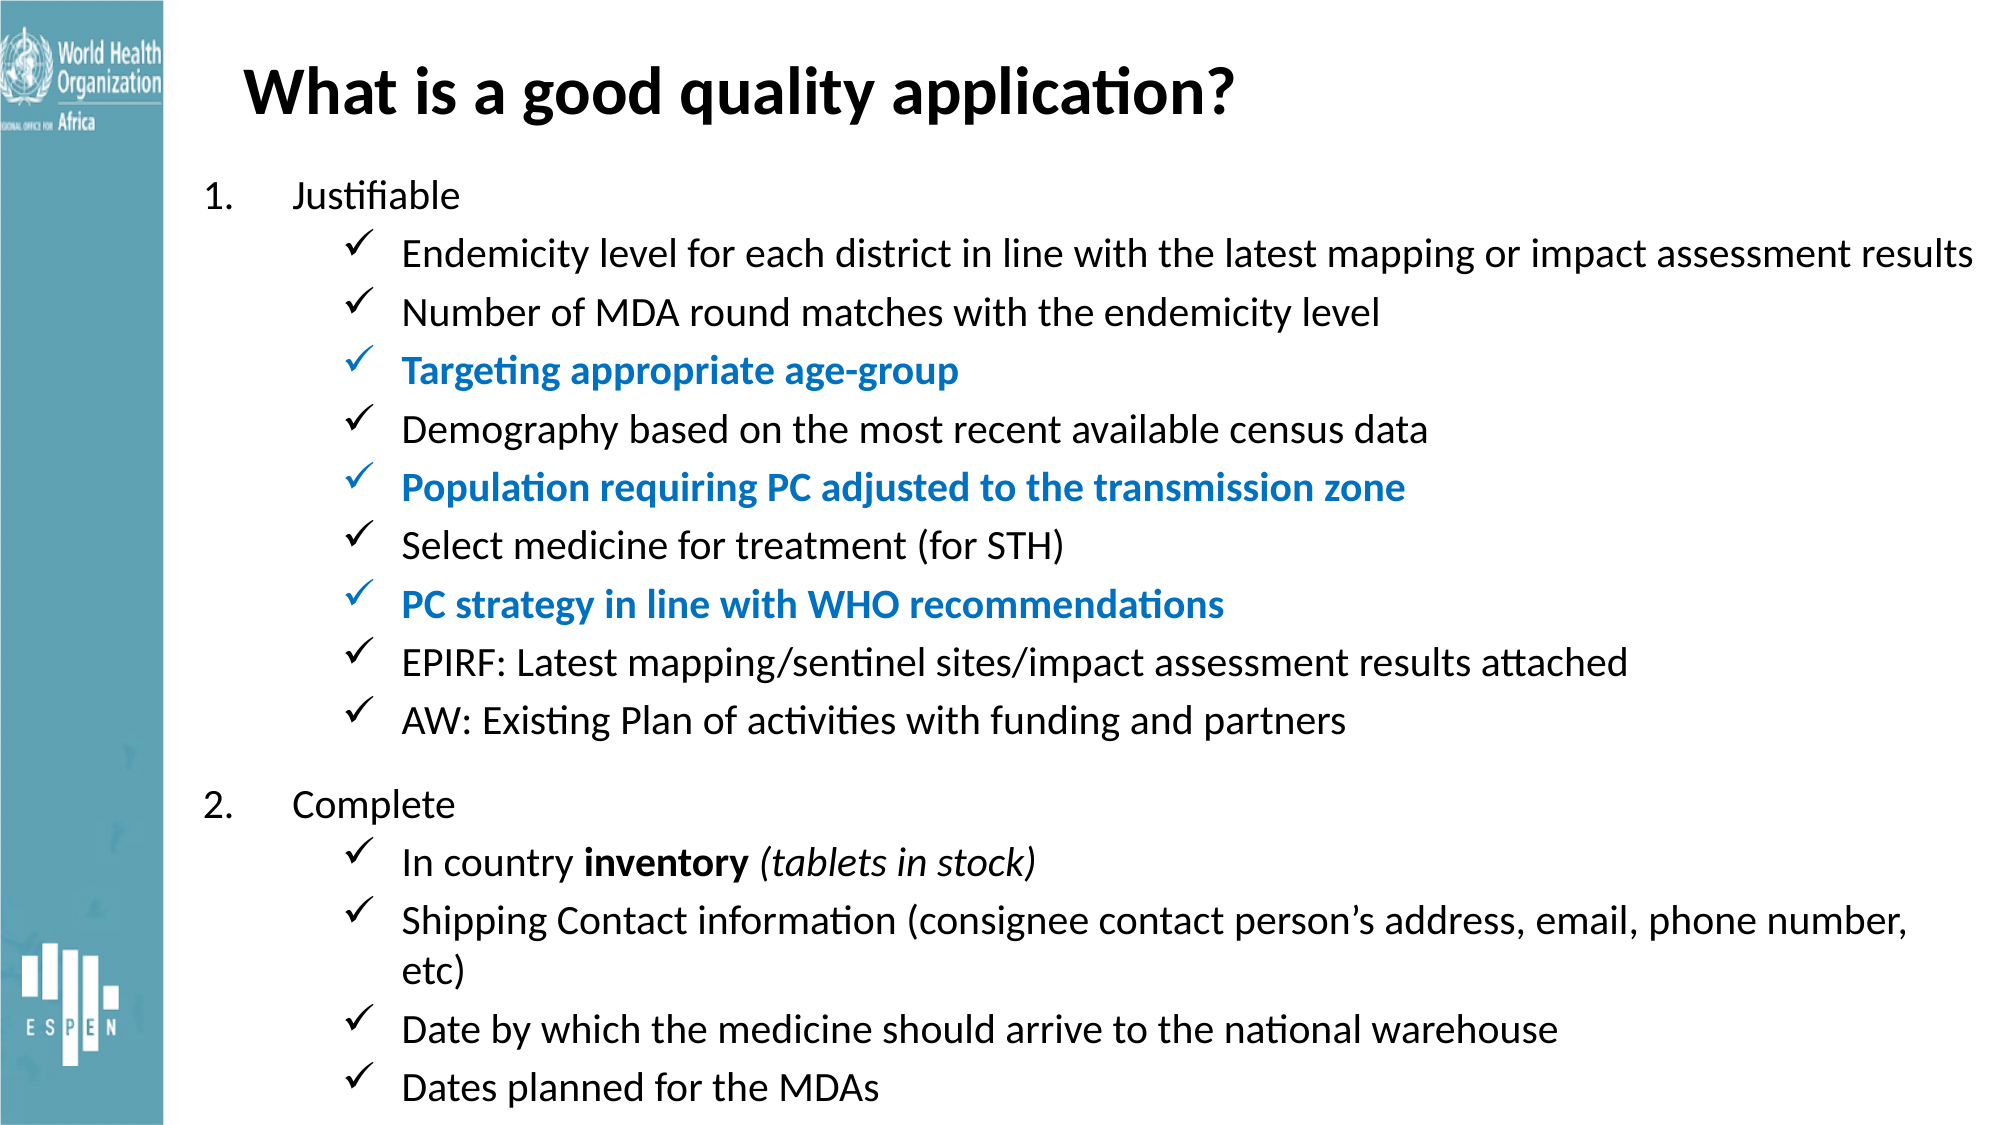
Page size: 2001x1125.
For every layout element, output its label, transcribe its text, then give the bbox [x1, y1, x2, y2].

title What is a good quality application? [228, 38, 1954, 136]
picture [0, 24, 164, 134]
picture [22, 941, 129, 1066]
text_box Justifiable Endemicity level for each district in line with the latest mapping or impact assessment results Number of MDA round matches with the endemicity level Targeting appropriate age-group Demography based on the most recent available census data Population requiring PC adjusted to the transmission zone Select medicine for treatment (for STH) PC strategy in line with WHO recommendations EPIRF: Latest mapping/sentinel sites/impact assessment results attached AW: Existing Plan of activities with funding and partners Complete In country inventory (tablets in stock) Shipping Contact information (consignee contact person’s address, email, phone number, etc) Date by which the medicine should arrive to the national warehouse Dates planned for the MDAs [187, 135, 1995, 963]
